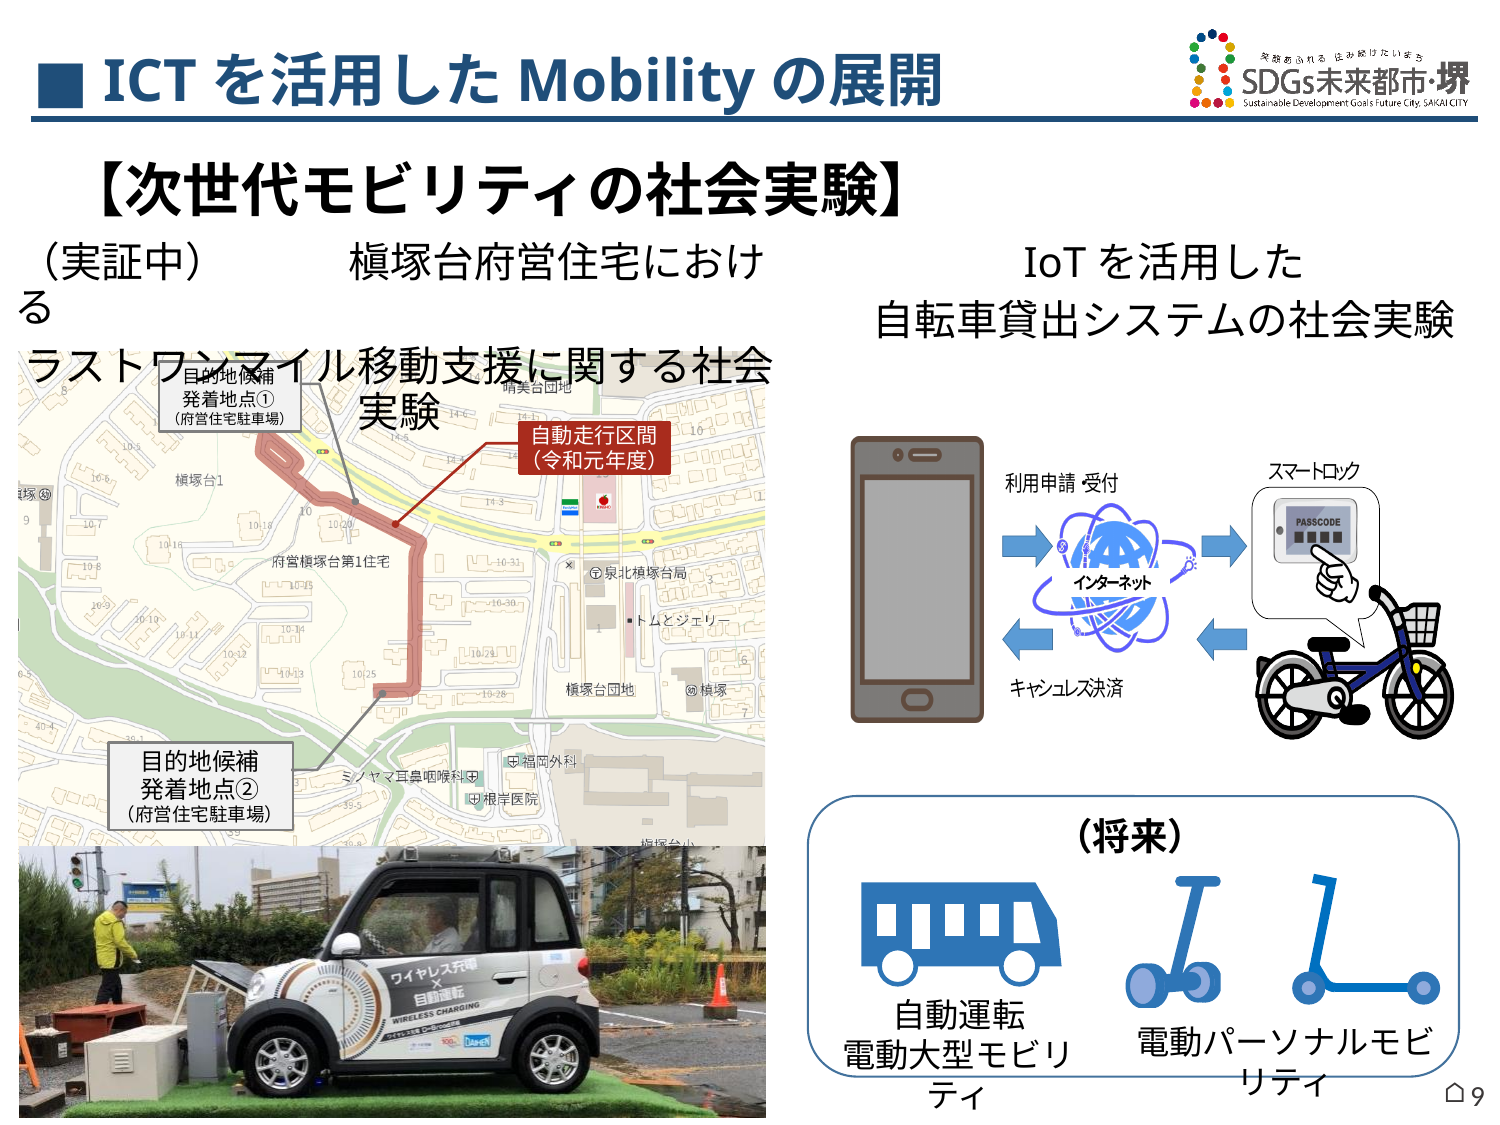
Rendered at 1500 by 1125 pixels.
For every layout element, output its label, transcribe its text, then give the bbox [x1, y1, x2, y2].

text_box [1107, 1070, 1162, 1078]
picture [18, 351, 766, 1118]
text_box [18, 20, 1478, 122]
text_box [1106, 856, 1465, 1070]
text_box （実証中） [0, 232, 254, 294]
slide_number 9 [1162, 1065, 1500, 1125]
picture [850, 436, 1499, 748]
text_box 【次世代モビリティの社会実験】 [51, 169, 1163, 230]
text_box 自動運転 電動大型モビリティ [810, 986, 1107, 1121]
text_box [861, 882, 1062, 985]
text_box [806, 794, 1106, 1046]
text_box （将来） [1007, 791, 1253, 880]
text_box 槇塚台府営住宅における ラストワンマイル移動支援に関する社会実験 [0, 232, 799, 443]
text_box [1253, 795, 1461, 856]
text_box IoTを活用した 自転車貸出システムの社会実験 [850, 232, 1478, 352]
